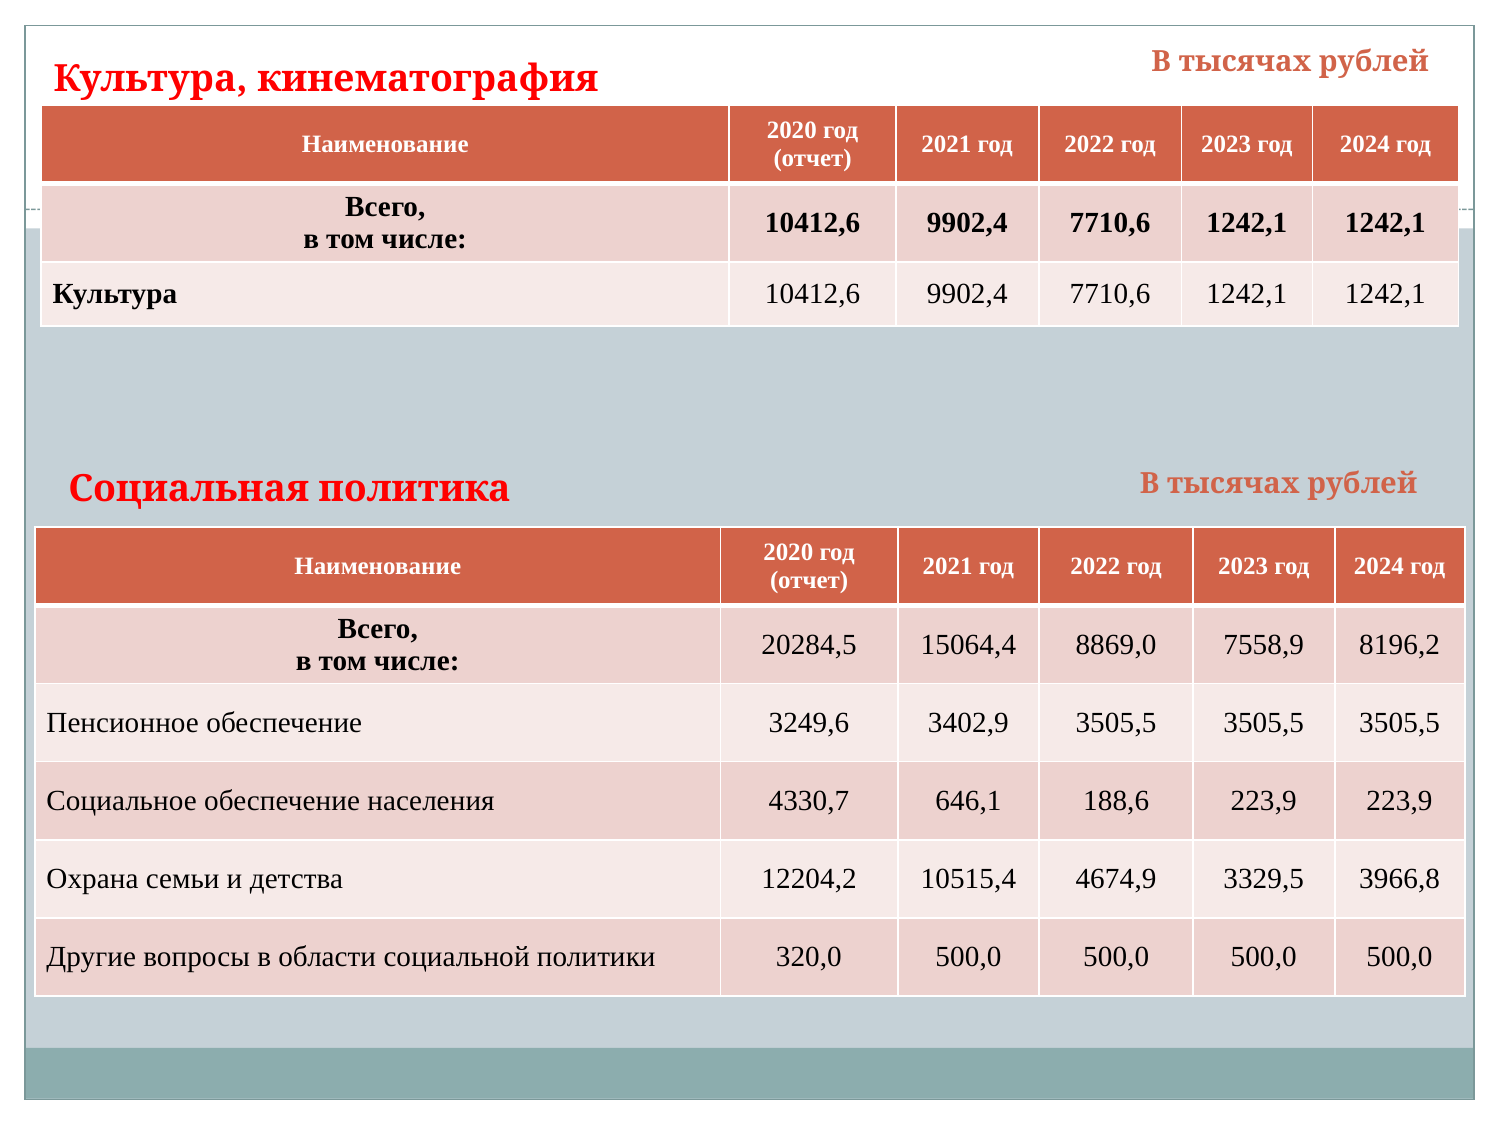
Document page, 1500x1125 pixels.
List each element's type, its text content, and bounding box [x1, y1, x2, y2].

text_box Социальная политика [53, 456, 527, 517]
table_cell 320,0 [721, 919, 897, 995]
table_cell 646,1 [899, 762, 1038, 839]
table_cell 500,0 [1336, 919, 1464, 995]
table_cell Всего, в том числе: [42, 186, 728, 261]
table_cell Охрана семьи и детства [36, 841, 720, 917]
table_cell 10515,4 [899, 841, 1038, 917]
table_cell 20284,5 [721, 608, 897, 683]
table_header 2024 год [1336, 528, 1464, 603]
table_cell 7558,9 [1194, 608, 1334, 683]
table_cell 7710,6 [1040, 263, 1181, 325]
table_header 2022 год [1040, 528, 1192, 603]
table_cell 223,9 [1336, 762, 1464, 839]
table_cell 9902,4 [897, 186, 1038, 261]
table_header 2023 год [1194, 528, 1334, 603]
table_cell 3402,9 [899, 684, 1038, 761]
table_cell 4330,7 [721, 762, 897, 839]
table_header 2020 год (отчет) [730, 106, 895, 181]
table_cell 3505,5 [1336, 684, 1464, 761]
table_cell 500,0 [1040, 919, 1192, 995]
table_cell 500,0 [899, 919, 1038, 995]
text_box Культура, кинематография [38, 46, 614, 107]
table_cell 188,6 [1040, 762, 1192, 839]
table_cell Культура [42, 263, 728, 325]
table_cell 9902,4 [897, 263, 1038, 325]
table_header Наименование [36, 528, 720, 603]
table_header 2020 год (отчет) [721, 528, 897, 603]
table_cell 3505,5 [1040, 684, 1192, 761]
table_cell 500,0 [1194, 919, 1334, 995]
table_cell Всего, в том числе: [36, 608, 720, 683]
text_box В тысячах рублей [1125, 457, 1465, 528]
table_cell 223,9 [1194, 762, 1334, 839]
table_cell 15064,4 [899, 608, 1038, 683]
table_cell 8869,0 [1040, 608, 1192, 683]
table_cell 3329,5 [1194, 841, 1334, 917]
table_cell 3966,8 [1336, 841, 1464, 917]
table_header 2023 год [1182, 106, 1312, 181]
table_header 2022 год [1040, 106, 1181, 181]
table_cell Социальное обеспечение населения [36, 762, 720, 839]
table_cell 7710,6 [1040, 186, 1181, 261]
table_cell 1242,1 [1313, 186, 1458, 261]
table_cell 10412,6 [730, 186, 895, 261]
text_box В тысячах рублей [1136, 35, 1477, 106]
table_cell 8196,2 [1336, 608, 1464, 683]
table_cell 1242,1 [1182, 263, 1312, 325]
table_cell 1242,1 [1313, 263, 1458, 325]
table_cell 3249,6 [721, 684, 897, 761]
table_cell 1242,1 [1182, 186, 1312, 261]
table_header Наименование [42, 106, 728, 181]
table_header 2024 год [1313, 106, 1458, 181]
table_cell 3505,5 [1194, 684, 1334, 761]
table_header 2021 год [899, 528, 1038, 603]
table_header 2021 год [897, 106, 1038, 181]
table_cell 10412,6 [730, 263, 895, 325]
table_cell Другие вопросы в области социальной политики [36, 919, 720, 995]
table_cell 4674,9 [1040, 841, 1192, 917]
table_cell 12204,2 [721, 841, 897, 917]
table_cell Пенсионное обеспечение [36, 684, 720, 761]
